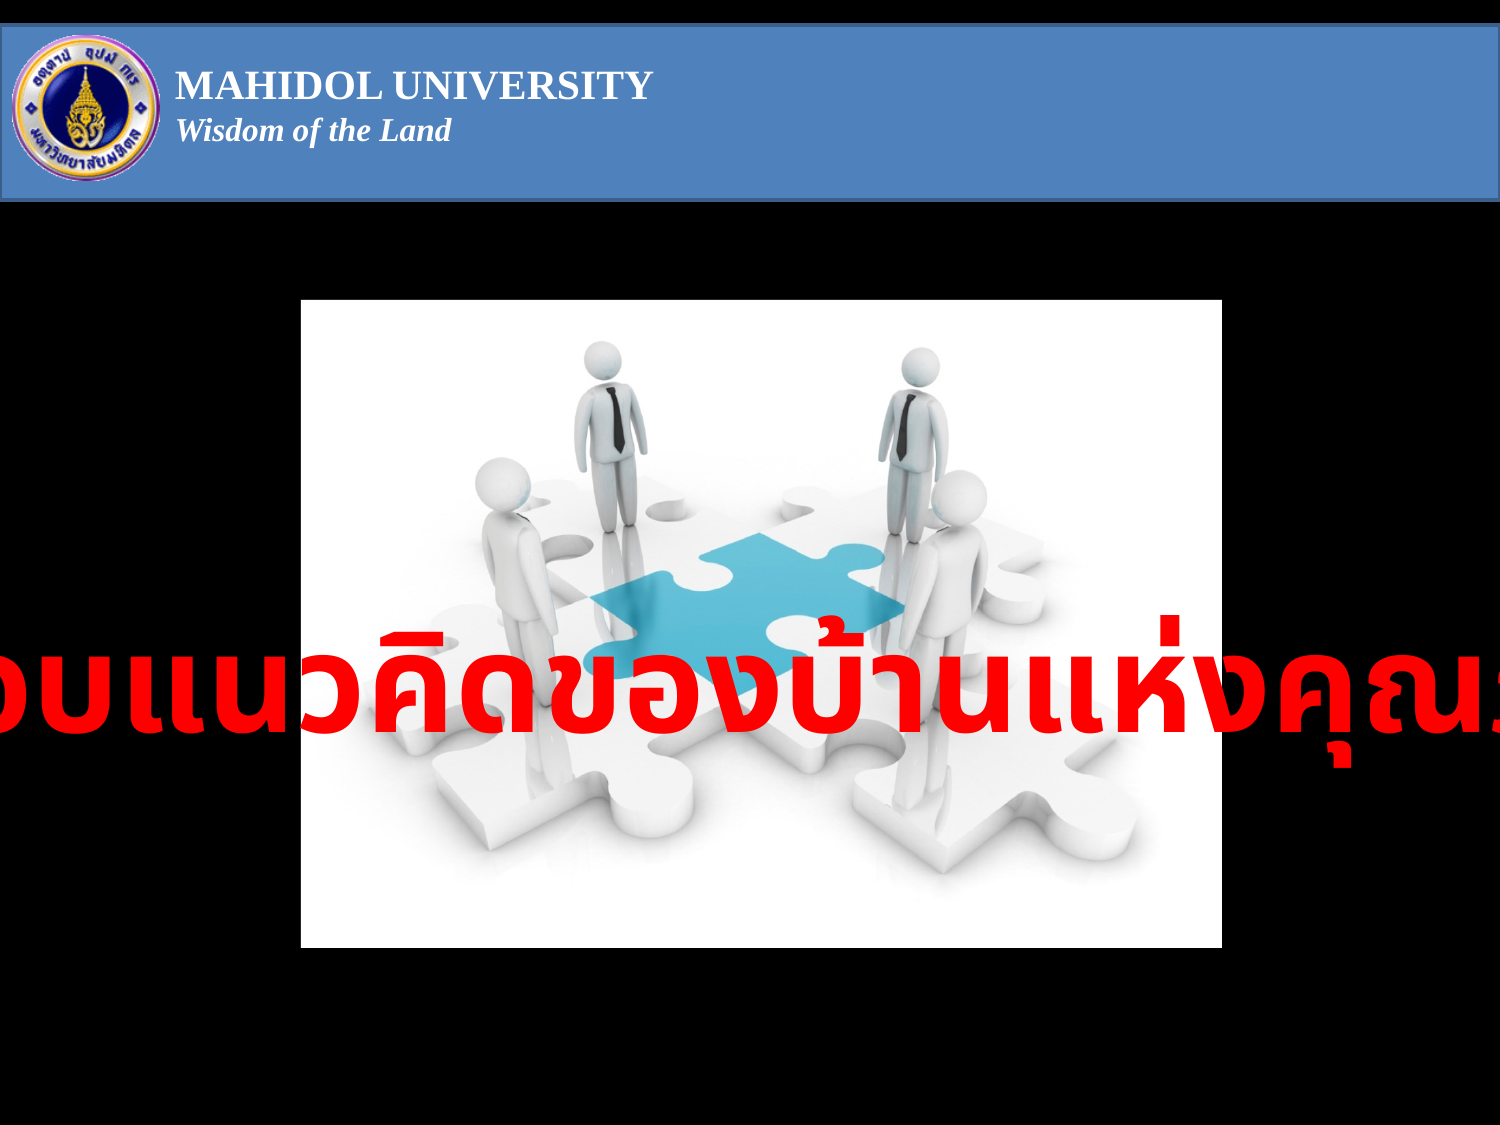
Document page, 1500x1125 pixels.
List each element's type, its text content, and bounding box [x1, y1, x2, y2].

picture [299, 299, 1222, 948]
text_box กรอบแนวคิดของบ้านแห่งคุณภาพ [0, 587, 294, 768]
picture [12, 35, 160, 181]
text_box กรอบแนวคิดของบ้านแห่งคุณภาพ [1226, 587, 1500, 768]
